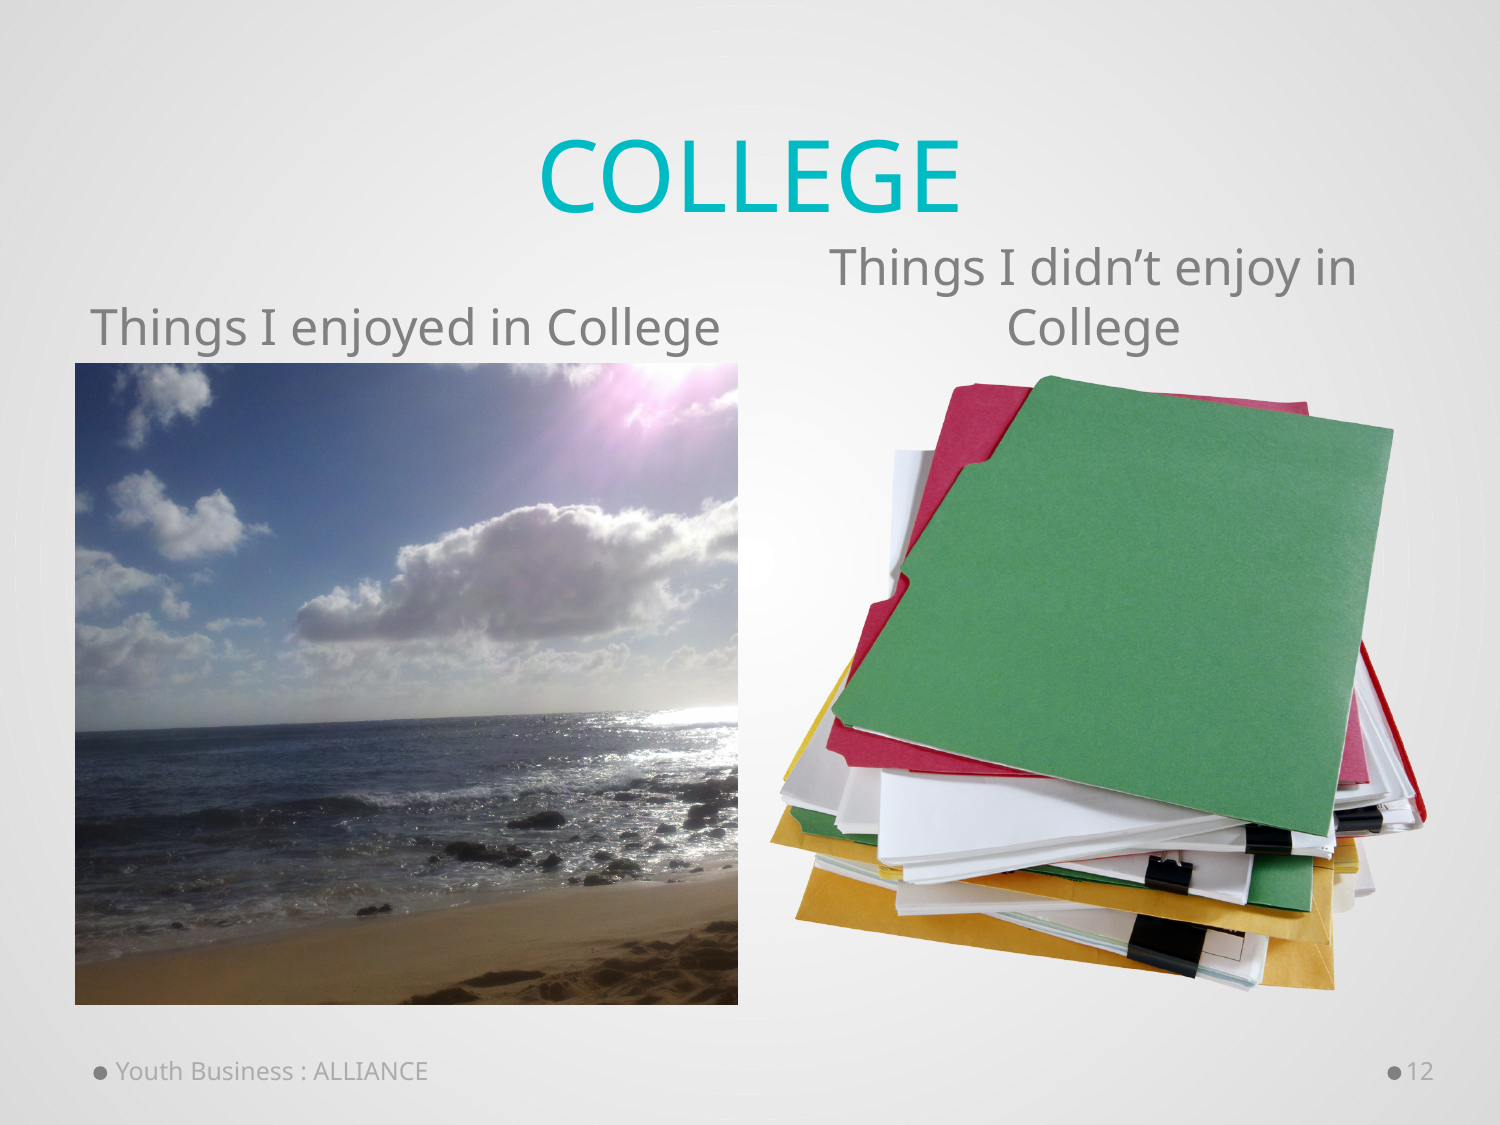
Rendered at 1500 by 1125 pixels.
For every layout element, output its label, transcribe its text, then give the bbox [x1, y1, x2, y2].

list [766, 362, 1430, 1006]
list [74, 362, 739, 1006]
list Things I didn’t enjoy in College [762, 262, 1426, 363]
title College [75, 22, 1425, 240]
footer Youth Business : ALLIANCE [108, 1042, 576, 1103]
slide_number 12 [1401, 1042, 1494, 1103]
list Things I enjoyed in College [75, 262, 738, 362]
